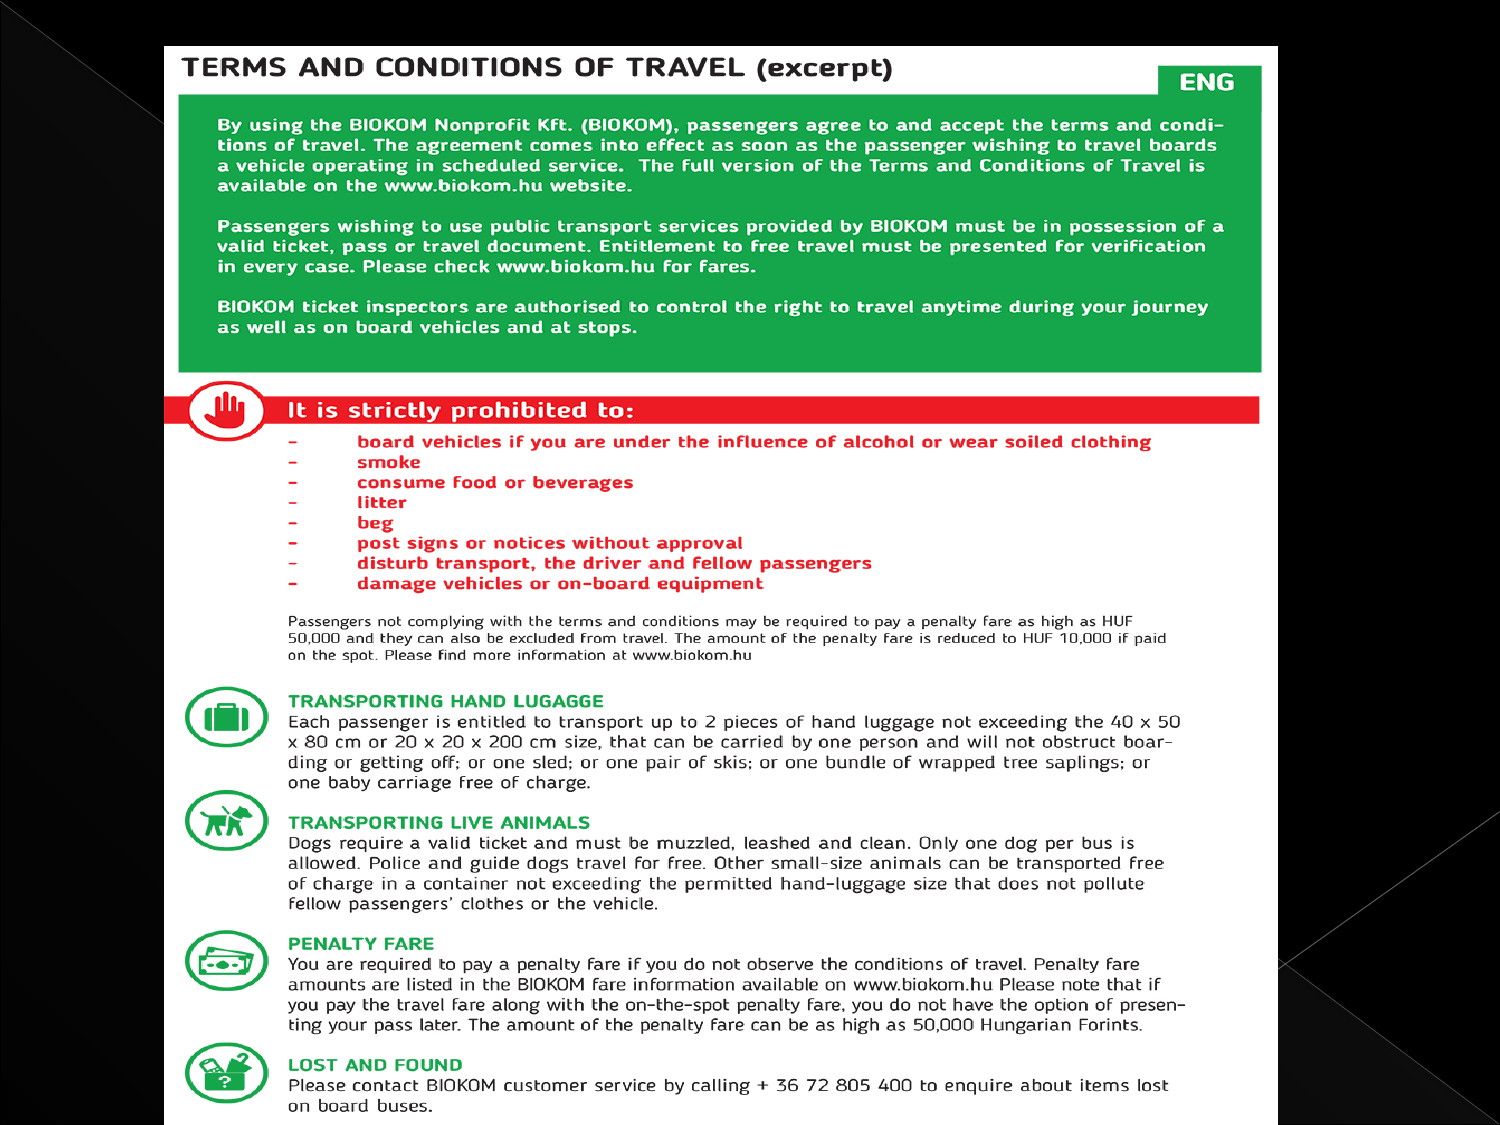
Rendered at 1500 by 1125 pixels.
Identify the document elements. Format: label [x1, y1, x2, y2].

list [163, 46, 1278, 1125]
